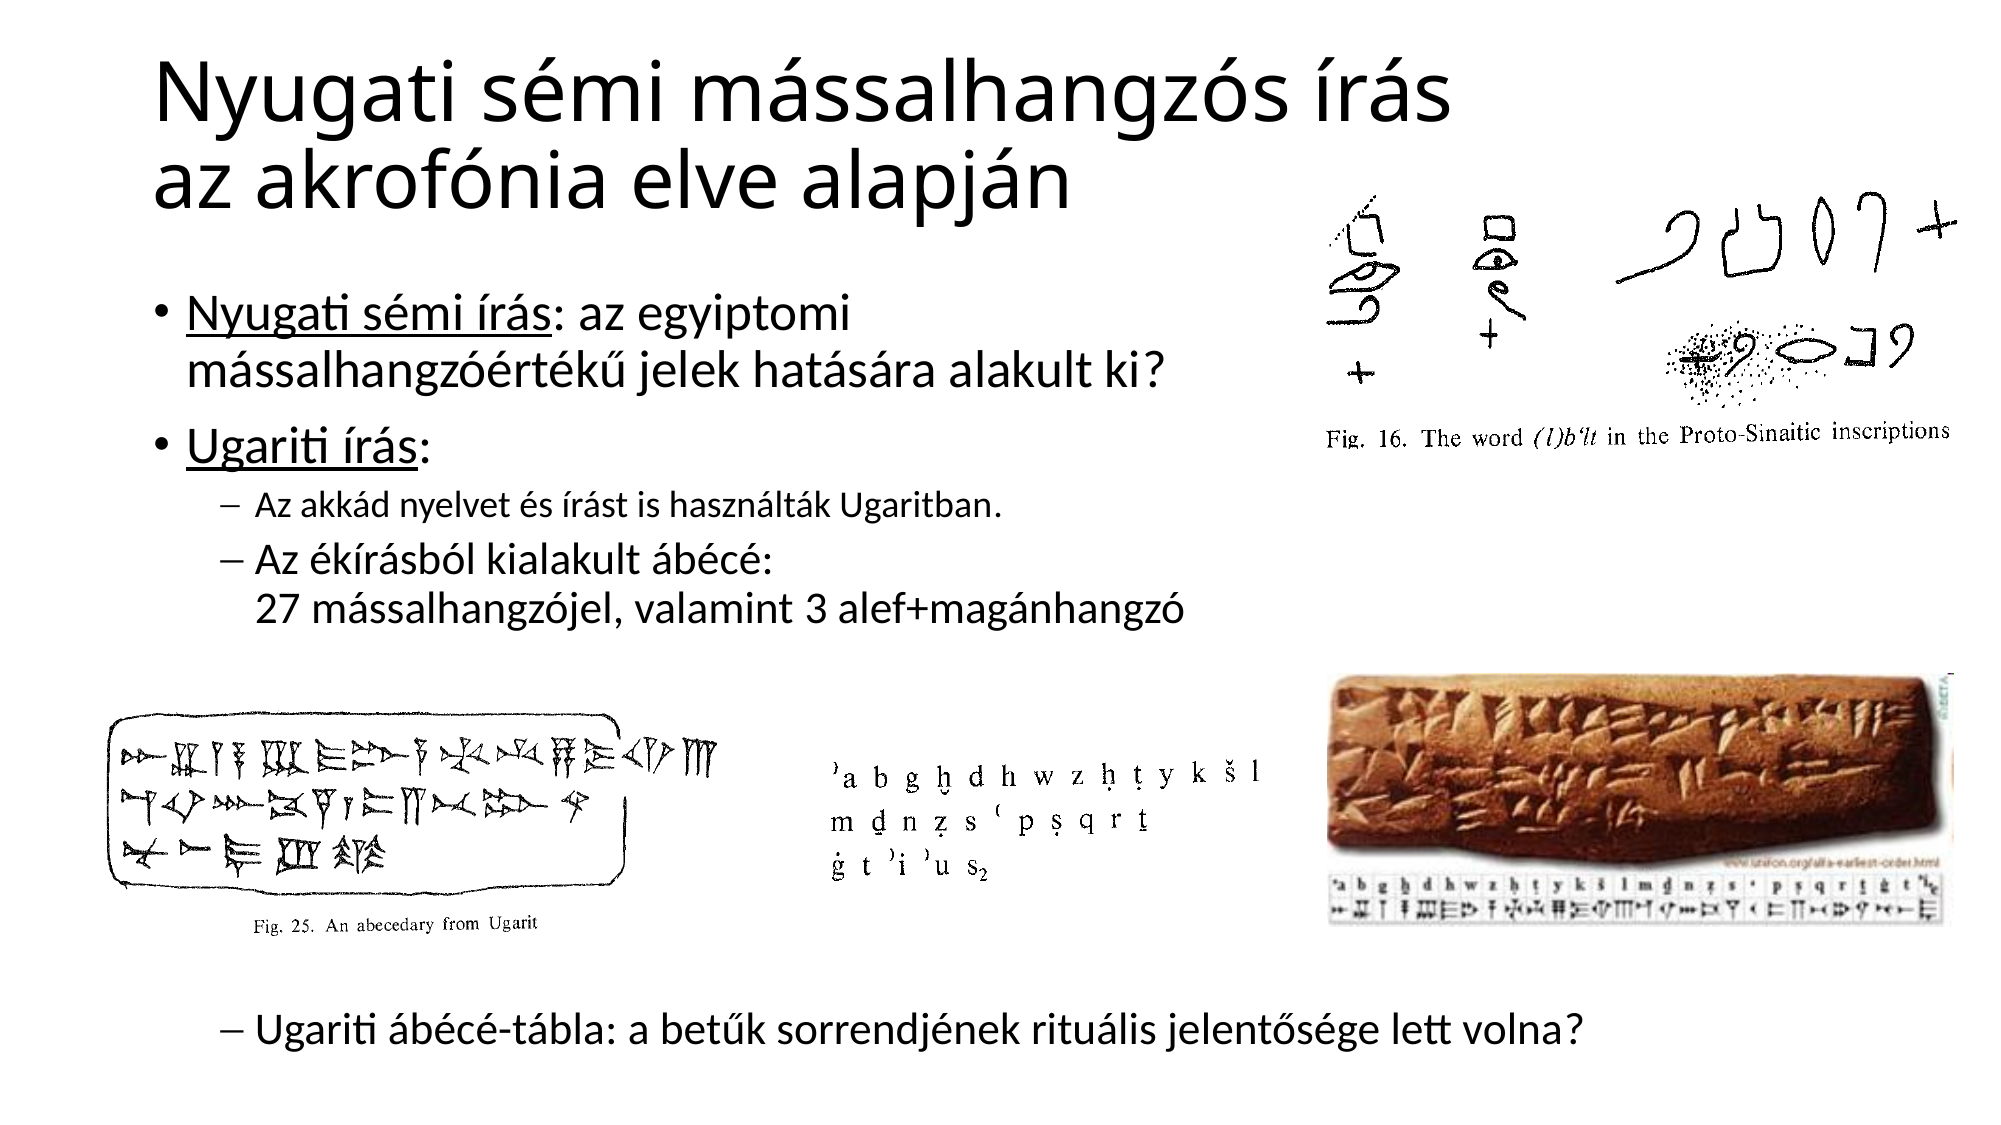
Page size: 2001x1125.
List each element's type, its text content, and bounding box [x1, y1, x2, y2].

title Nyugati sémi mássalhangzós írás az akrofónia elve alapján [137, 28, 1863, 247]
list Nyugati sémi írás: az egyiptomi mássalhangzóértékű jelek hatására alakult ki? Ugariti írás: Az akkád nyelvet és írást is használták Ugaritban. Az ékírásból kialakult ábécé: 27 mássalhangzójel, valamint 3 alef+magánhangzó Ugariti ábécé-tábla: a betűk sorrendjének rituális jelentősége lett volna? [137, 277, 1832, 1070]
picture [106, 696, 720, 943]
picture [1318, 182, 1963, 449]
picture [819, 745, 1276, 892]
picture [1327, 673, 1954, 927]
